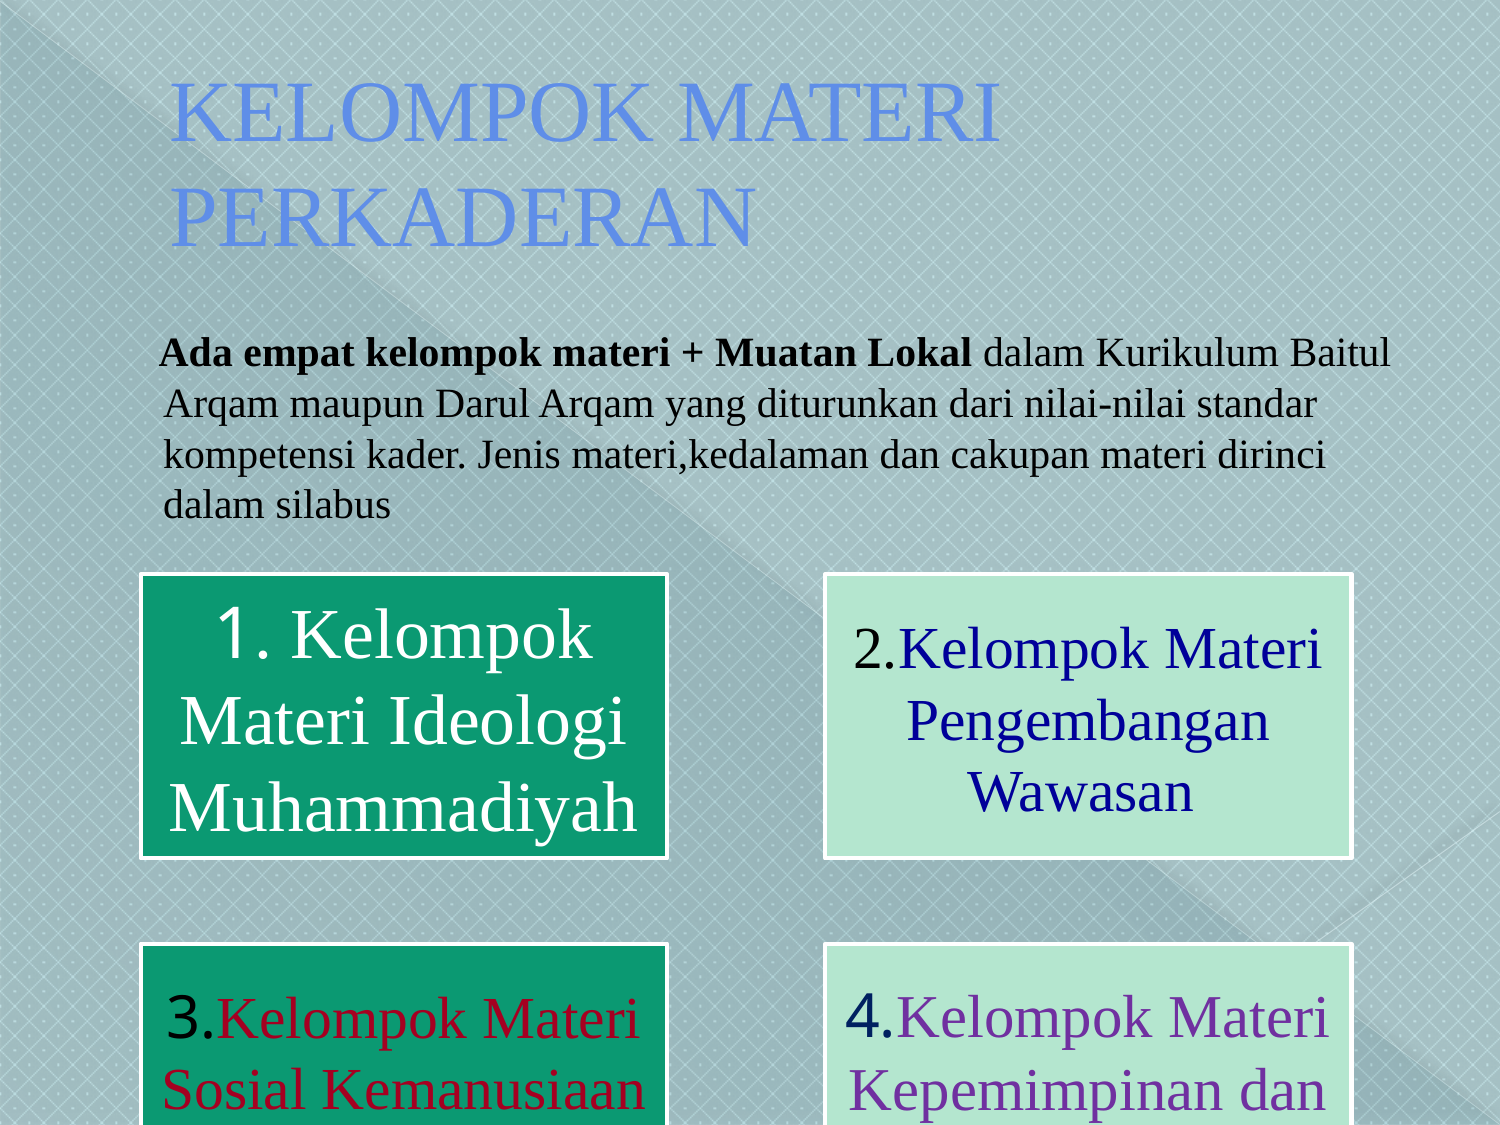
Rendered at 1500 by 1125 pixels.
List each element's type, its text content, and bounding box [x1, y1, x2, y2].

list Ada empat kelompok materi + Muatan Lokal dalam Kurikulum Baitul Arqam maupun Darul Arqam yang diturunkan dari nilai-nilai standar kompetensi kader. Jenis materi,kedalaman dan cakupan materi dirinci dalam silabus [75, 308, 1425, 1059]
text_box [140, 573, 1352, 1125]
title KELOMPOK MATERI PERKADERAN [75, 43, 1425, 274]
